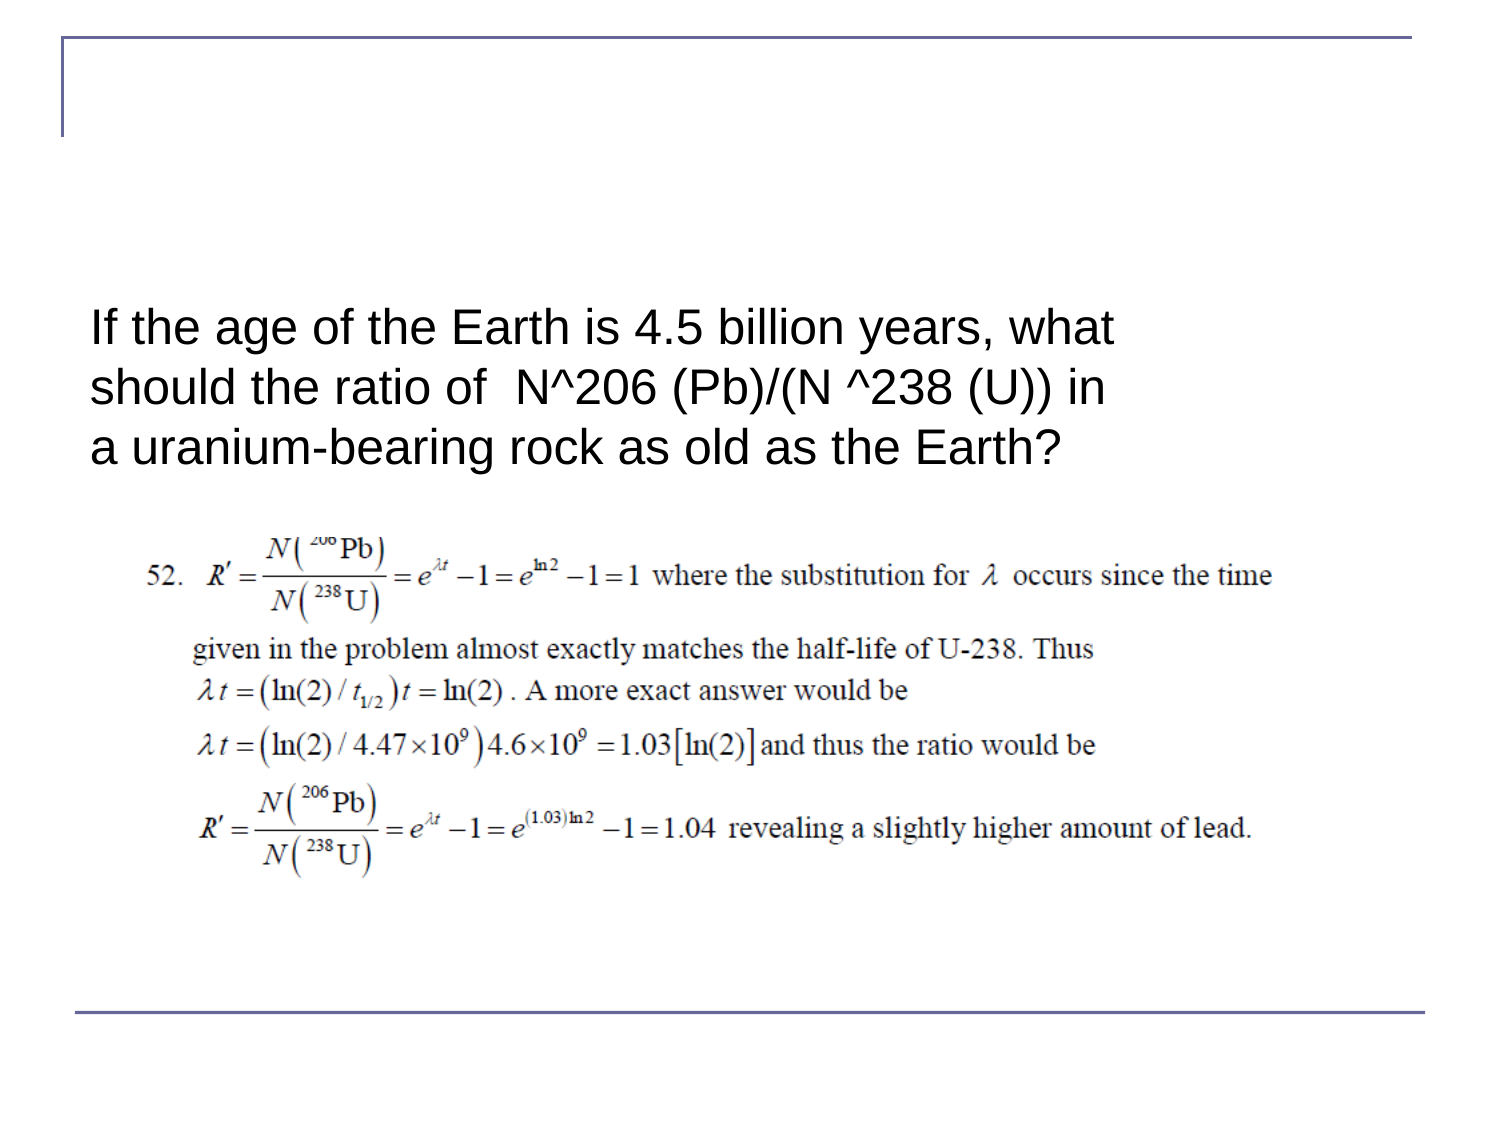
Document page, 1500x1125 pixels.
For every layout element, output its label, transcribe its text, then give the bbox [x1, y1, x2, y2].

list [37, 537, 1388, 878]
text_box If the age of the Earth is 4.5 billion years, what should the ratio of N^206 (Pb)/(N ^238 (U)) in a uranium-bearing rock as old as the Earth? [75, 287, 1163, 483]
